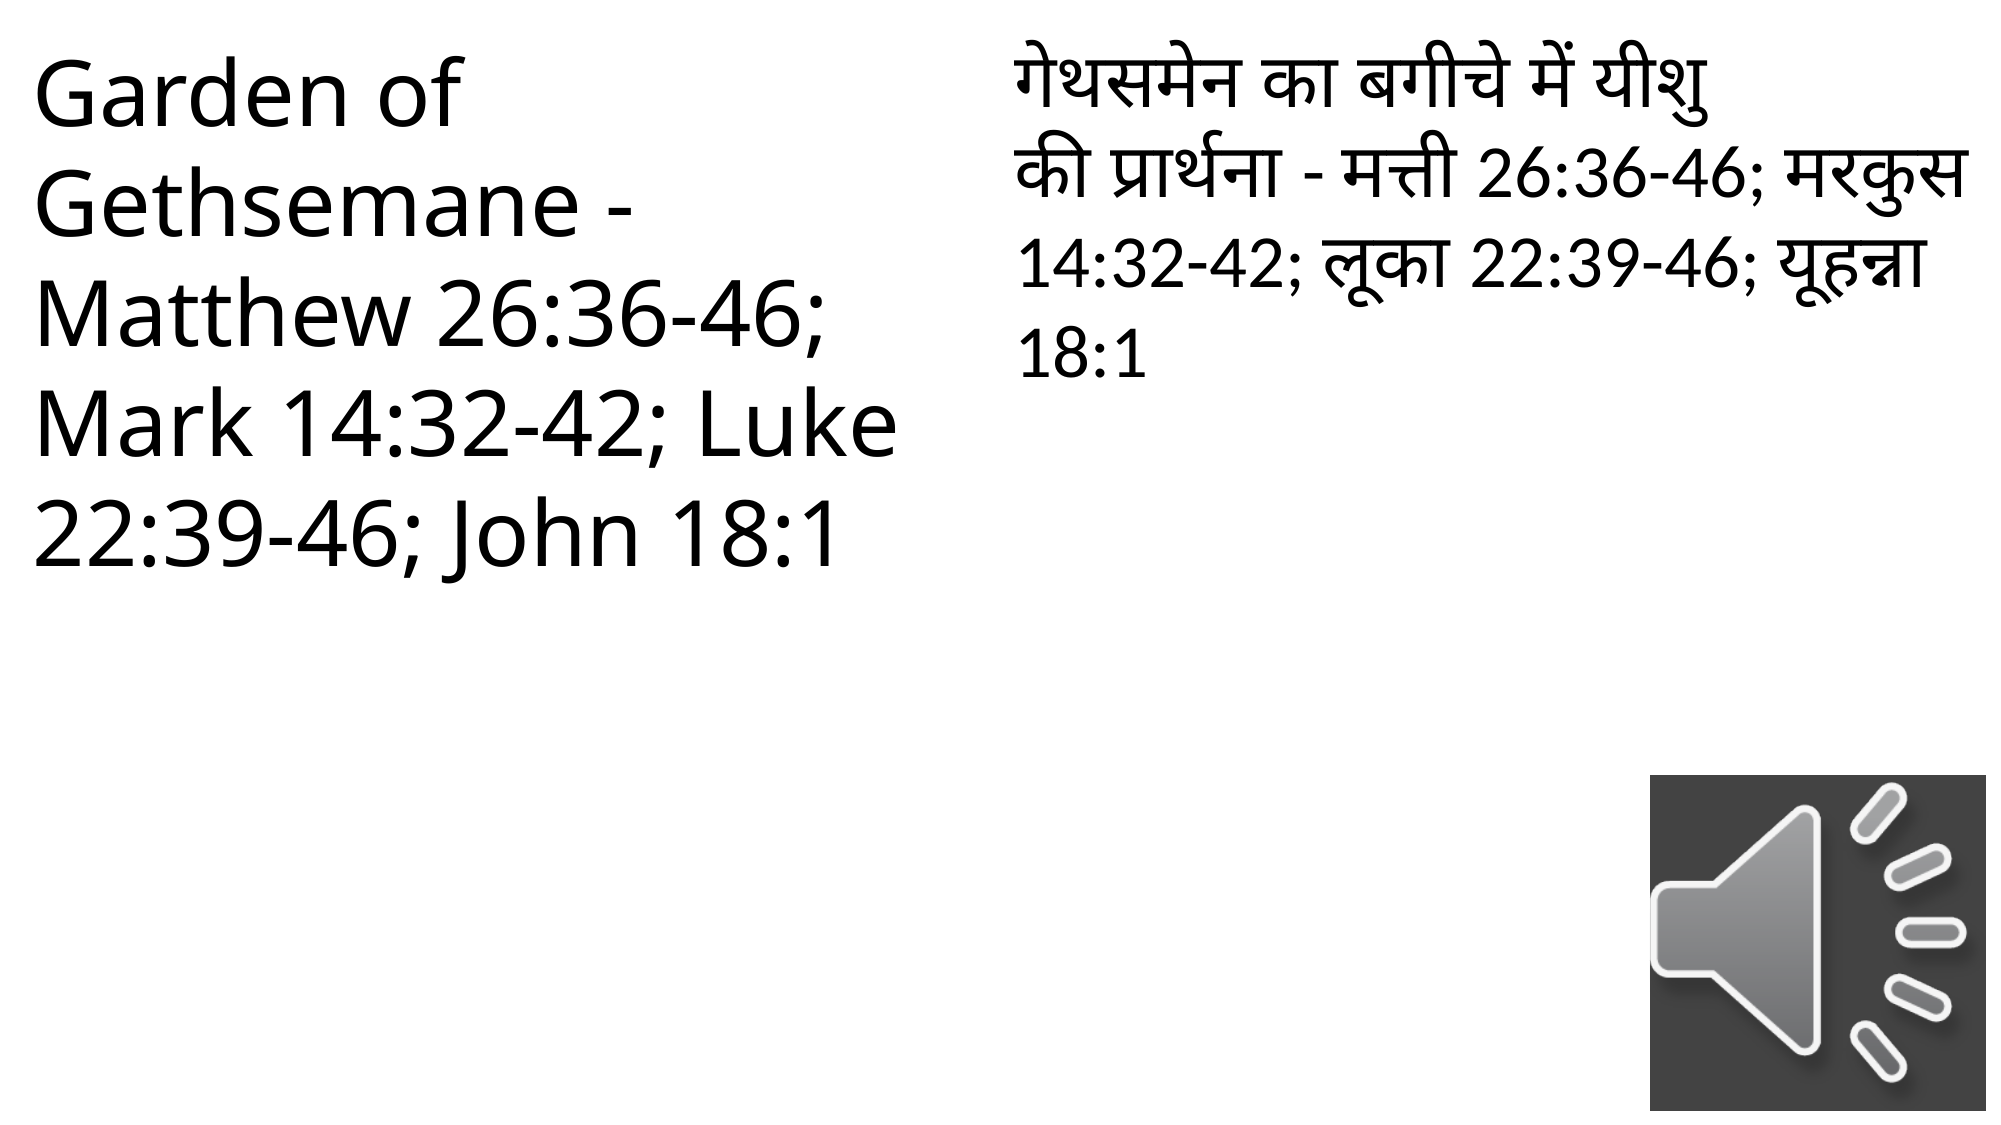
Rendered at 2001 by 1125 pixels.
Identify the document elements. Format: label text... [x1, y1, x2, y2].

picture [1648, 773, 1987, 1112]
text_box Garden of Gethsemane - Matthew 26:36-46; Mark 14:32-42; Luke 22:39-46; John 18:1 [18, 27, 973, 1104]
text_box गेथसमेन का बगीचे में यीशु की प्रार्थना - मत्ती 26:36-46; मरकुस 14:32-42; लूका 22:39-46; यूहन्ना 18:1 [999, 24, 2000, 1101]
